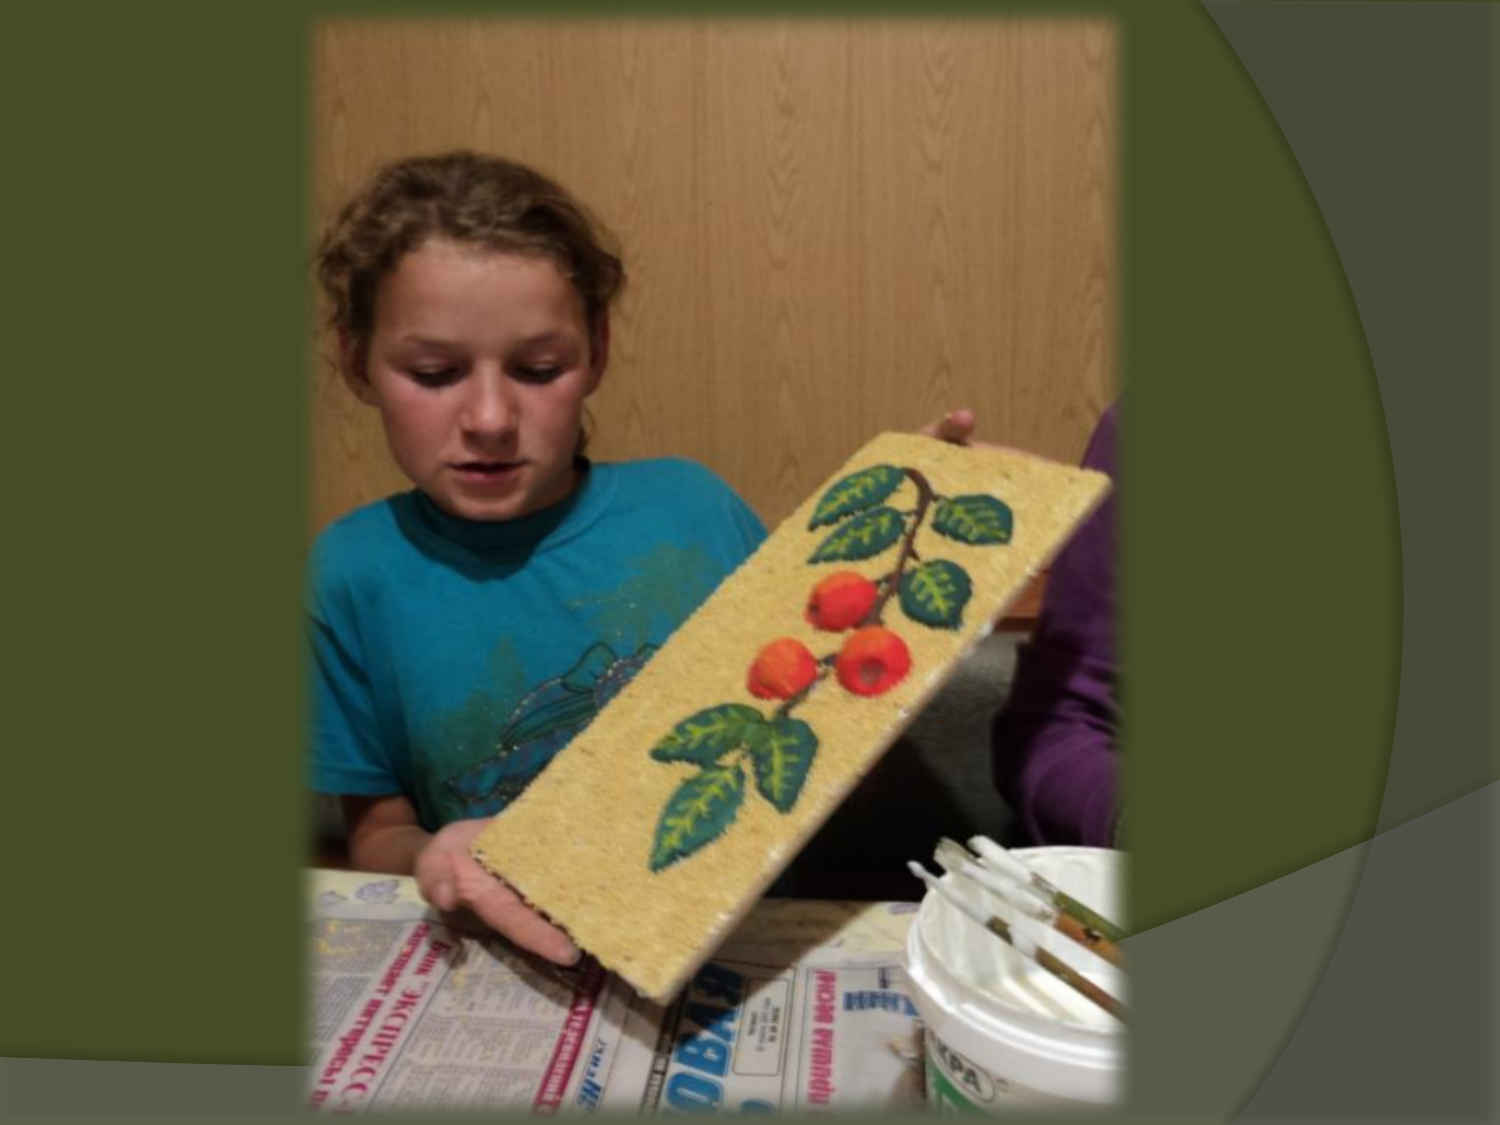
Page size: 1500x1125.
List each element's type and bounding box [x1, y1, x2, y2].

list [292, 0, 1137, 1125]
